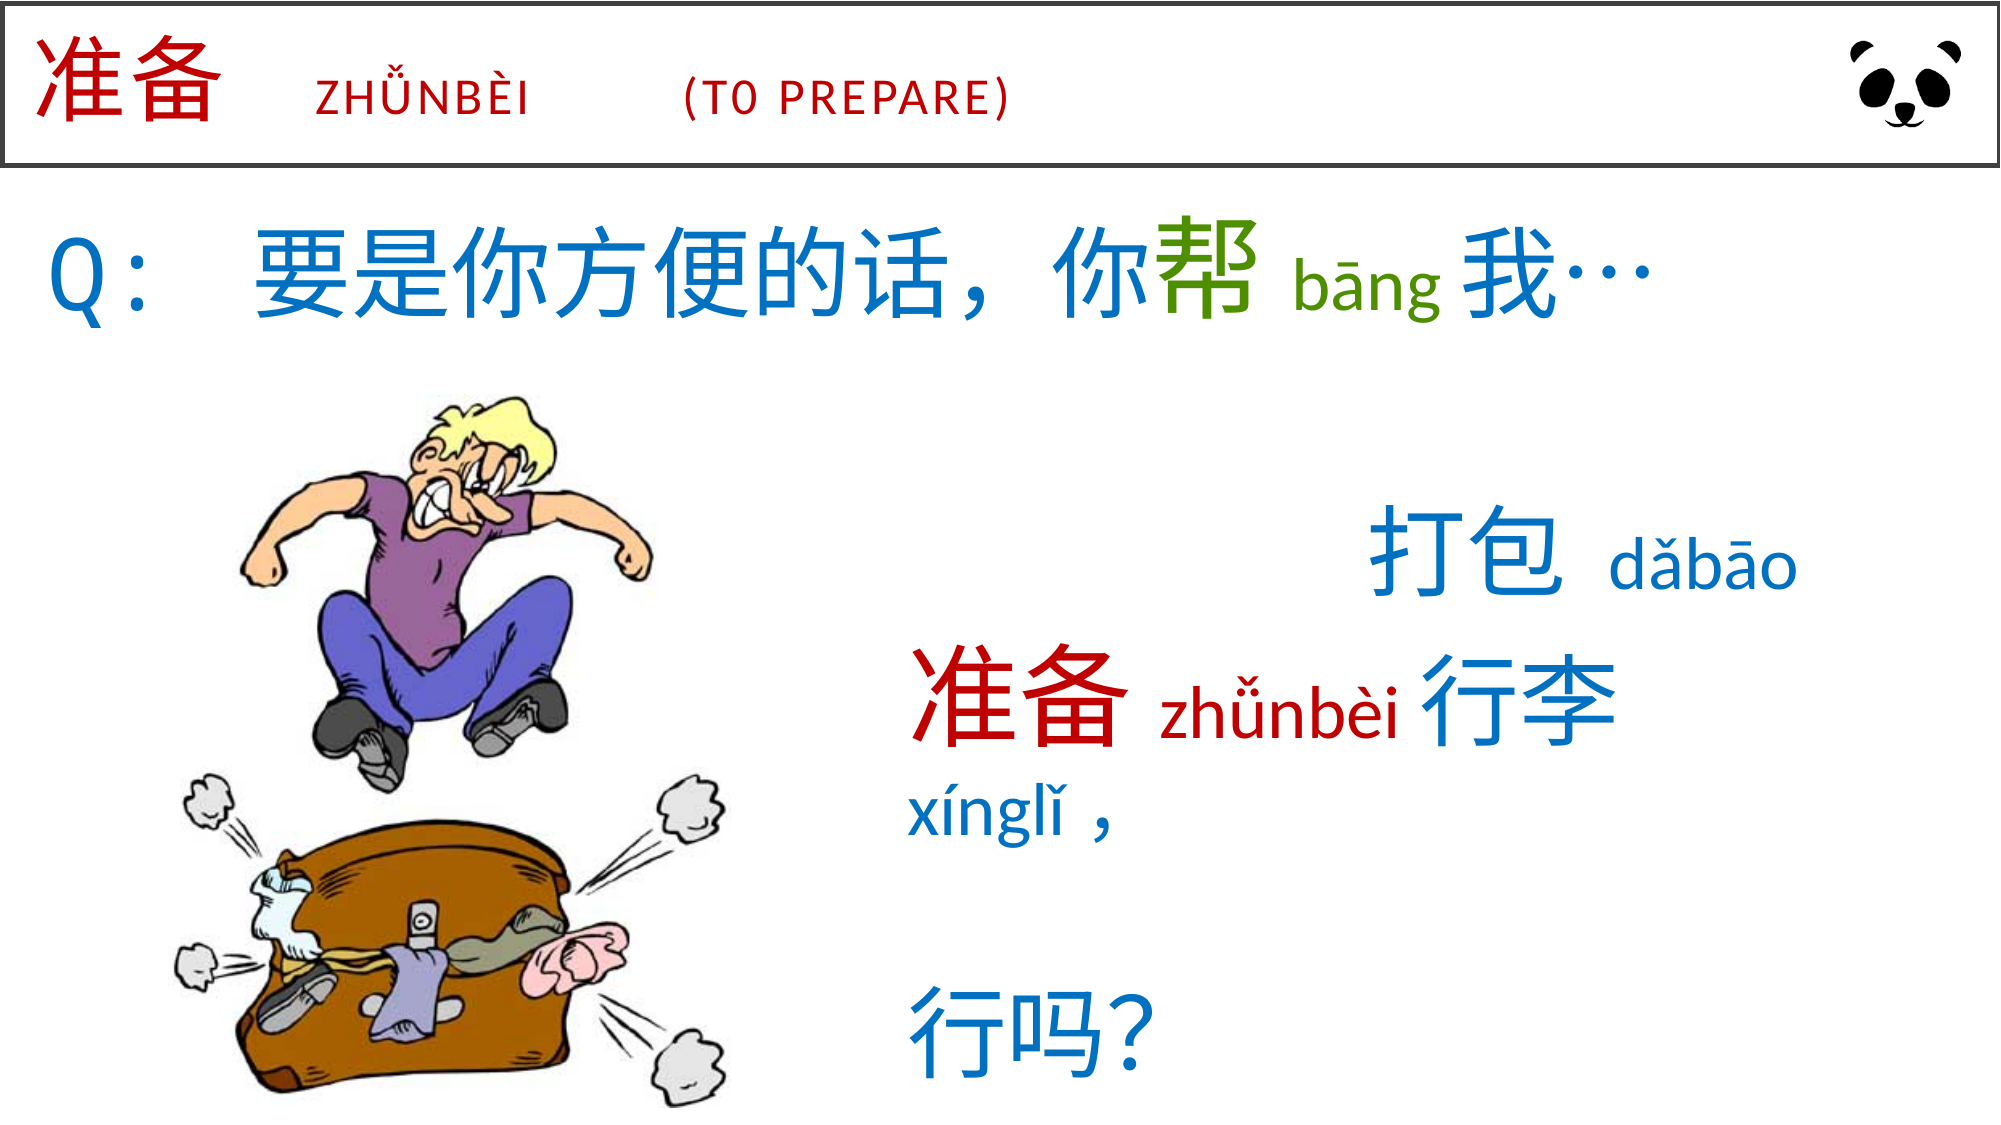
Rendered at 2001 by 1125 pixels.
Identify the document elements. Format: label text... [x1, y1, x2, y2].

text_box 打包 dǎbāo [1351, 481, 1839, 617]
text_box 准备 zhǚnbèi (t0 prepare) [2, 3, 2000, 166]
text_box 准备zhǚnbèi行李 xínglǐ， 行吗？ [892, 618, 1910, 1098]
picture [1831, 14, 1978, 161]
picture [168, 394, 731, 1108]
text_box Q: 要是你方便的话，你帮bāng我… [32, 190, 1832, 386]
